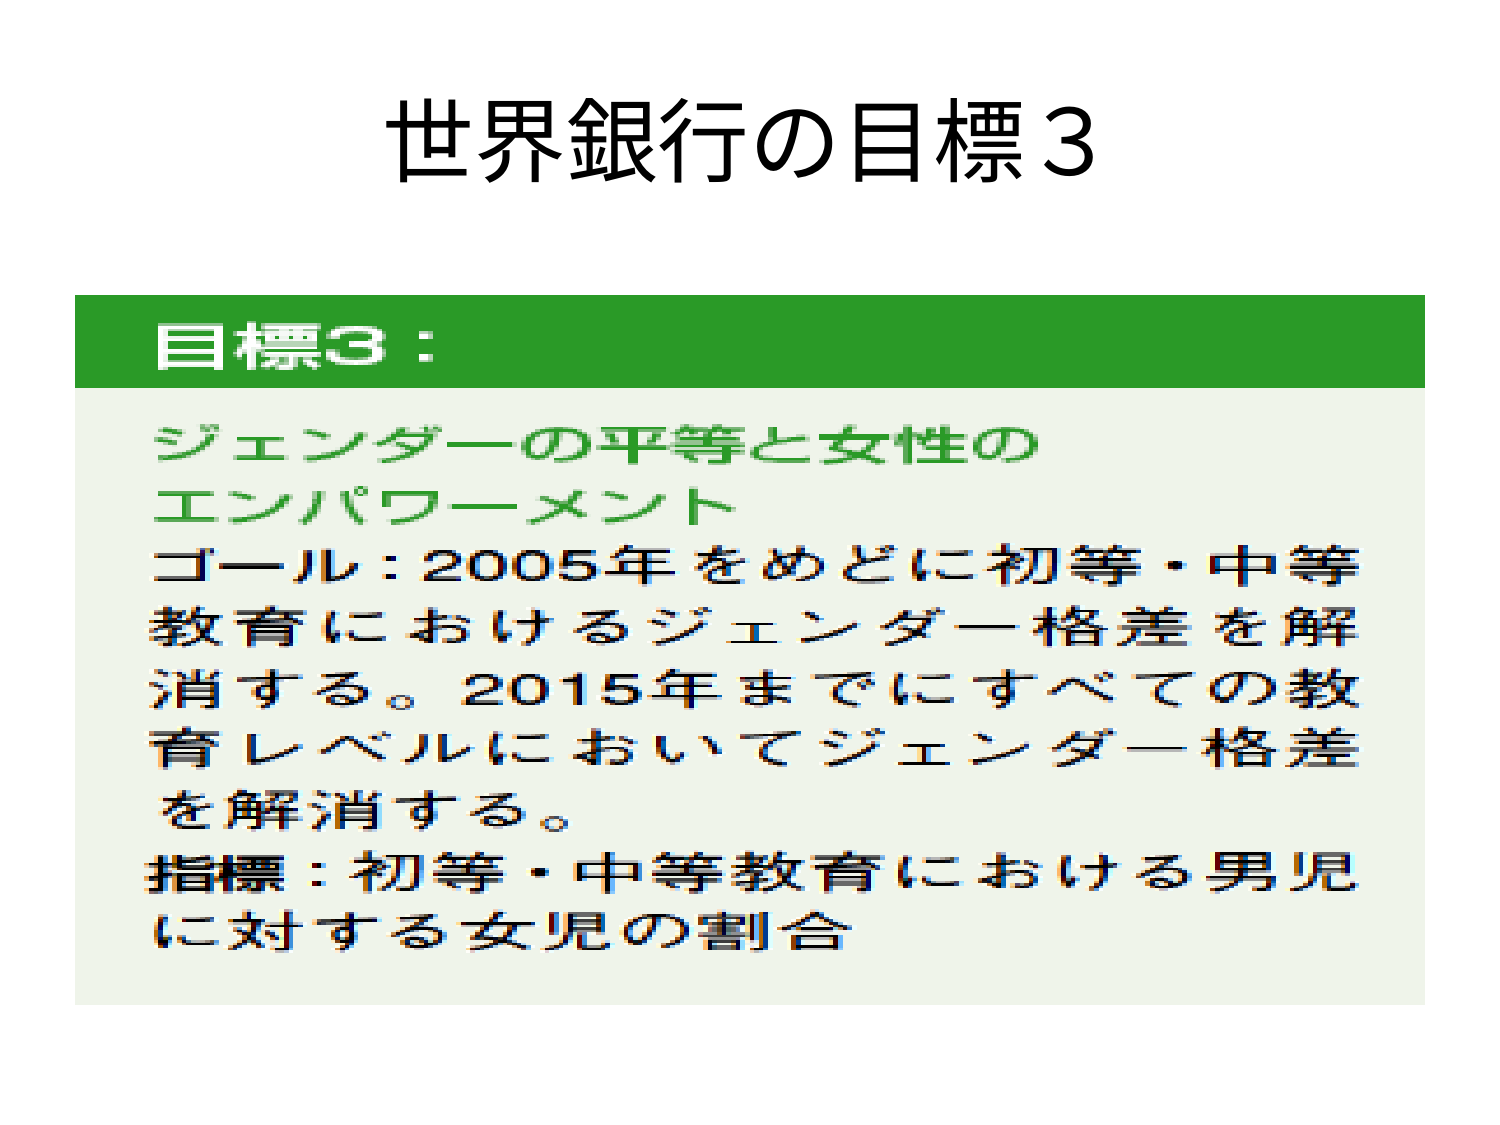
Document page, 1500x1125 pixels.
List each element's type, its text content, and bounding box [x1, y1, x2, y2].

title 世界銀行の目標３ [75, 45, 1425, 233]
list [74, 262, 1426, 1006]
